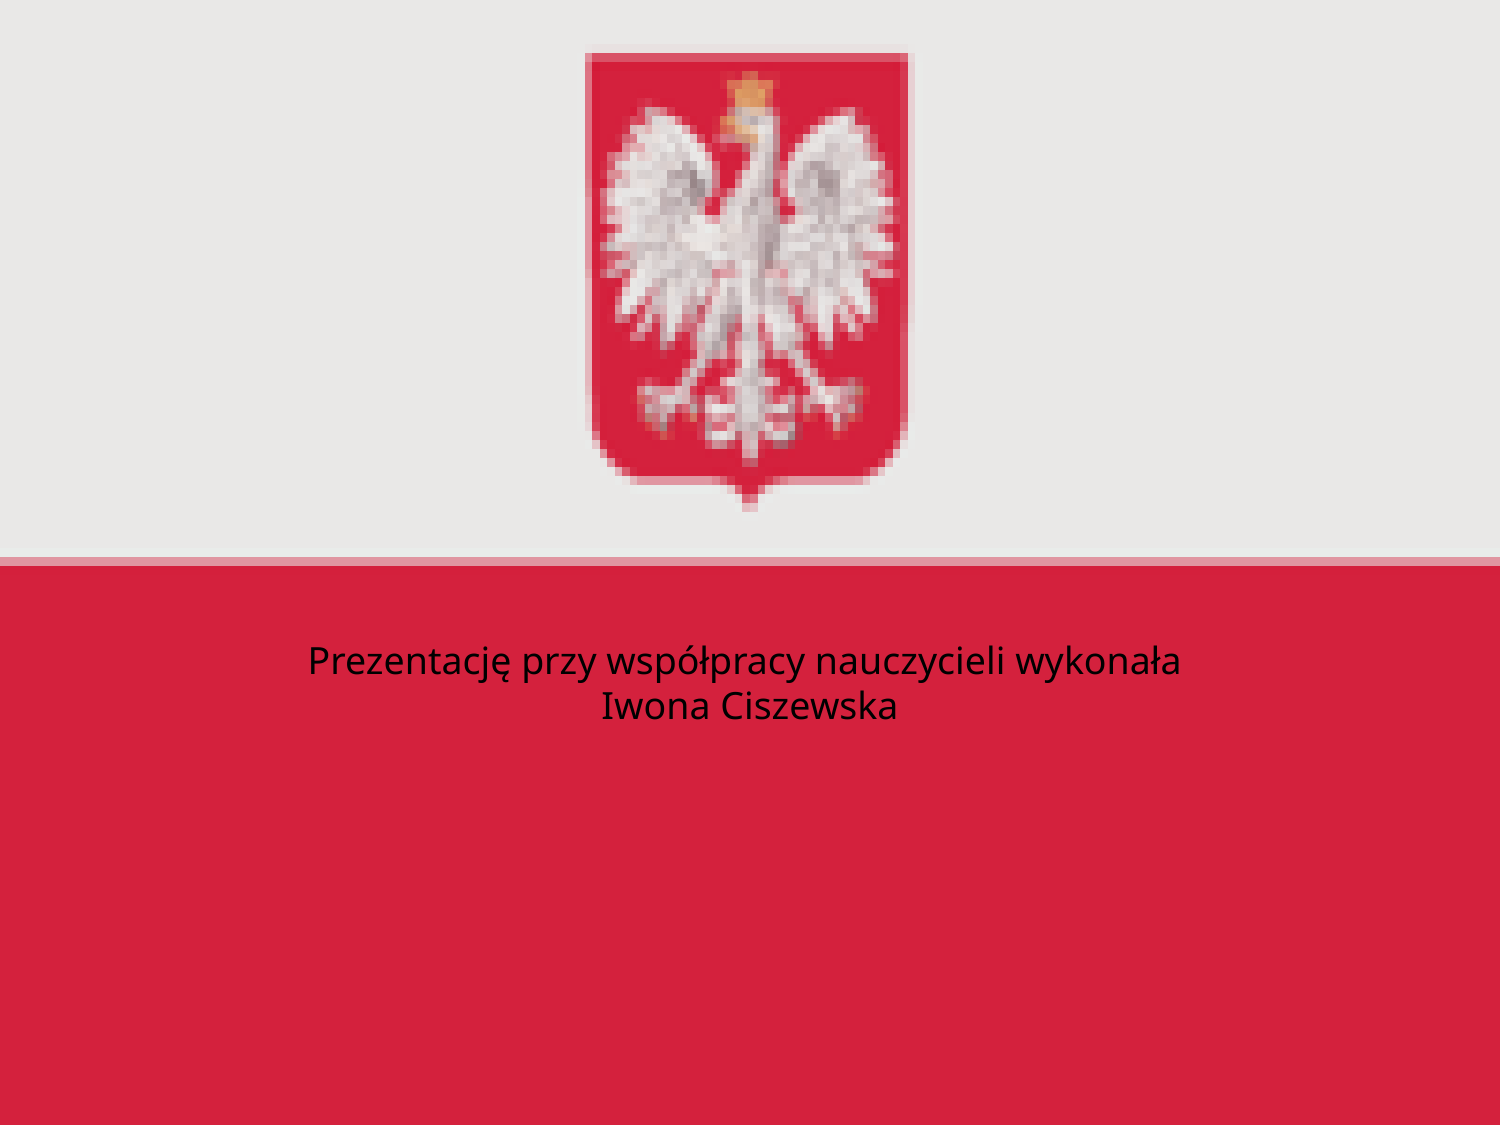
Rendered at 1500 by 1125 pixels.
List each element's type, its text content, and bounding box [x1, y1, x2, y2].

picture [0, 0, 1500, 1125]
title Prezentację przy współpracy nauczycieli wykonała Iwona Ciszewska [75, 468, 1425, 941]
